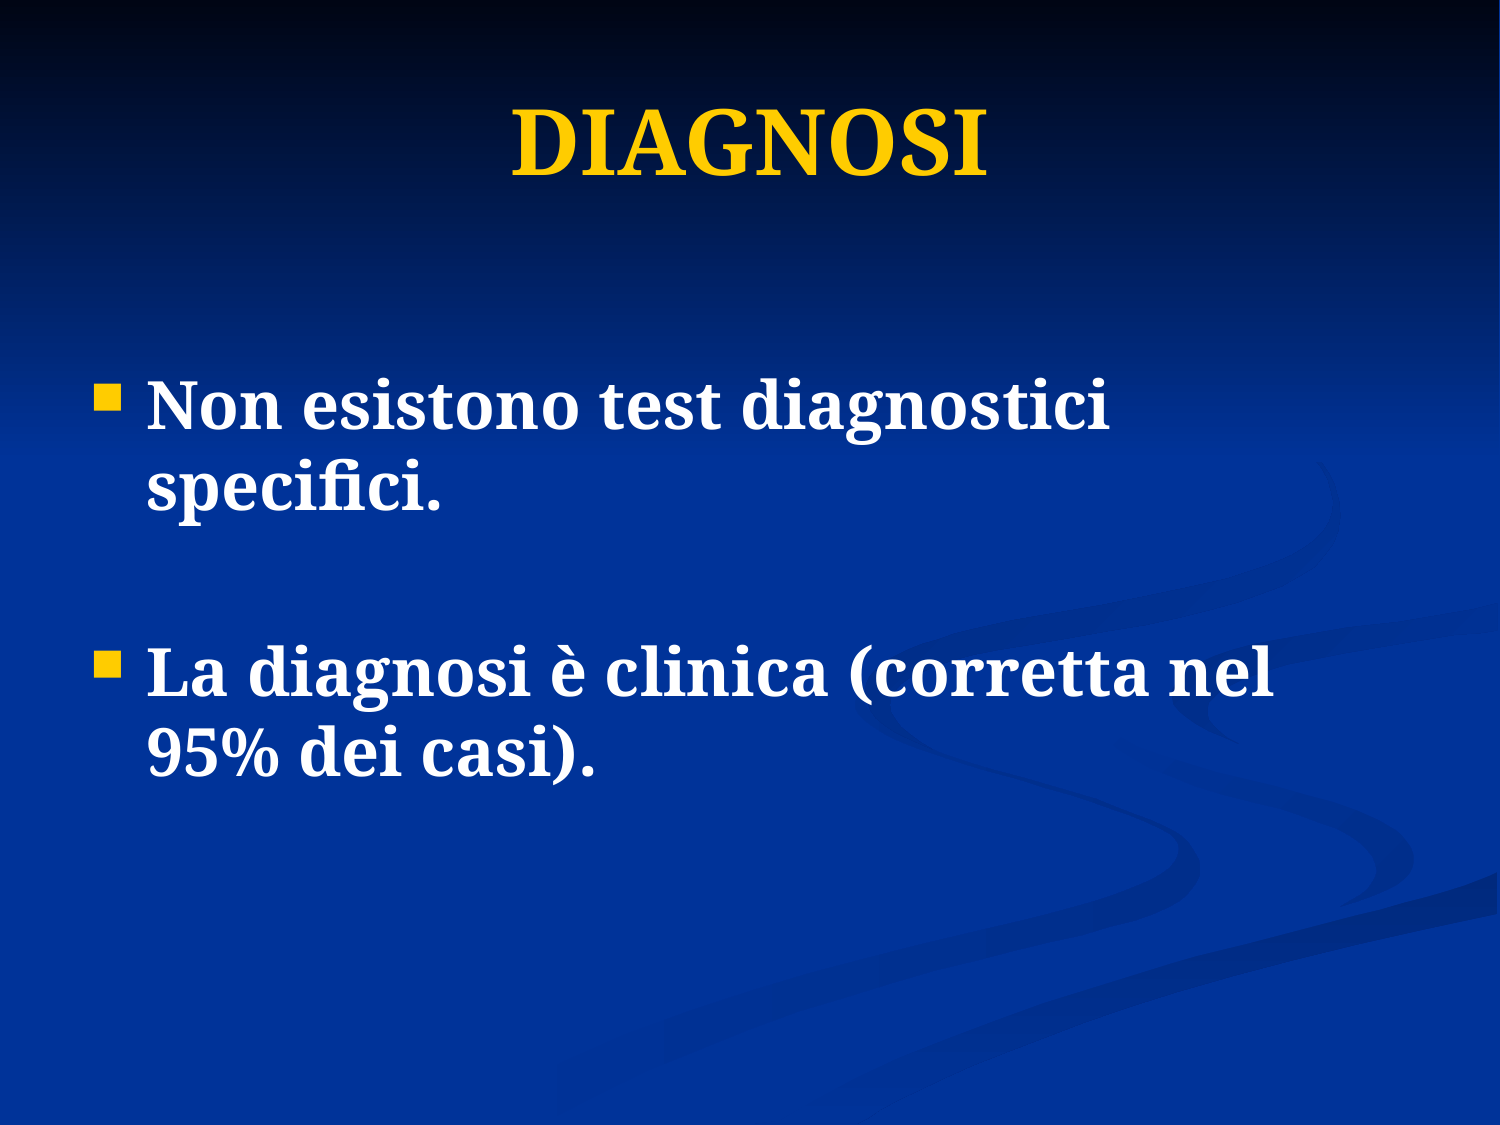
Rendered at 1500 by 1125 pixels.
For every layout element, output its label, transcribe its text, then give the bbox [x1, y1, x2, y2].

title DIAGNOSI [74, 44, 1426, 233]
list Non esistono test diagnostici specifici. La diagnosi è clinica (corretta nel 95% dei casi). [74, 262, 1426, 1006]
